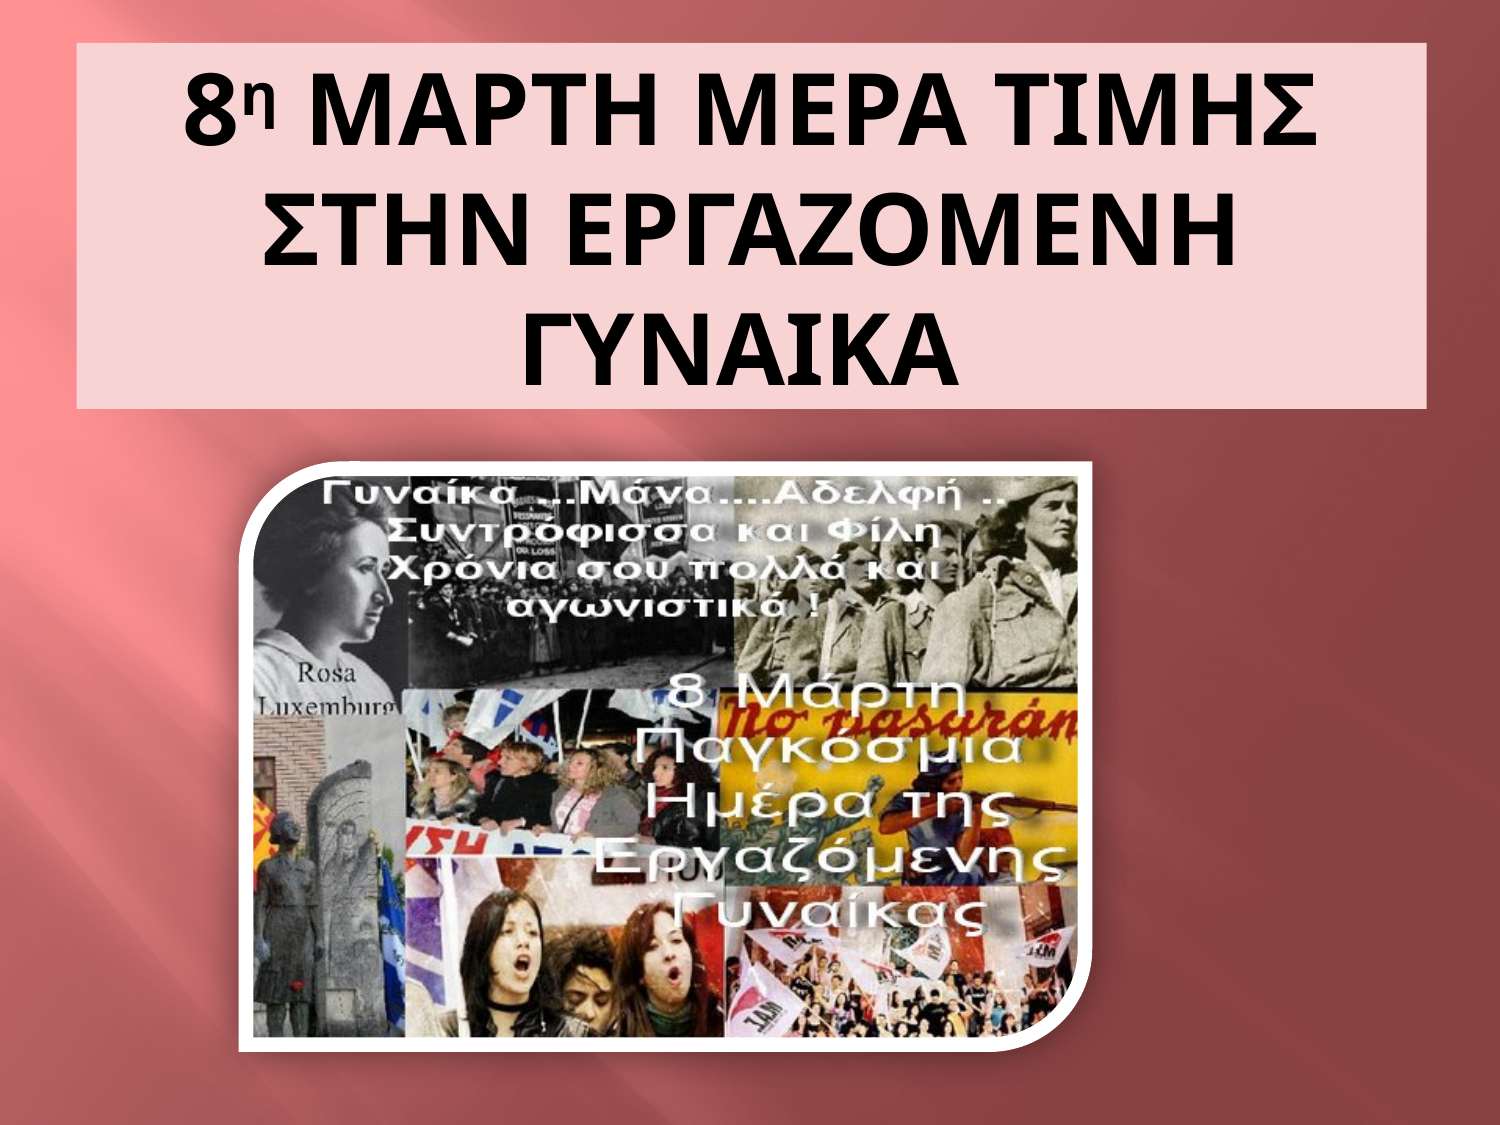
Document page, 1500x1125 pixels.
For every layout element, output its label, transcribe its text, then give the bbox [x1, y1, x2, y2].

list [245, 468, 1086, 1045]
title 8η ΜΑΡΤΗ ΜΕΡΑ ΤΙΜΗΣ ΣΤΗΝ ΕΡΓΑΖΟΜΕΝΗ ΓΥΝΑΙΚΑ [76, 42, 1427, 409]
